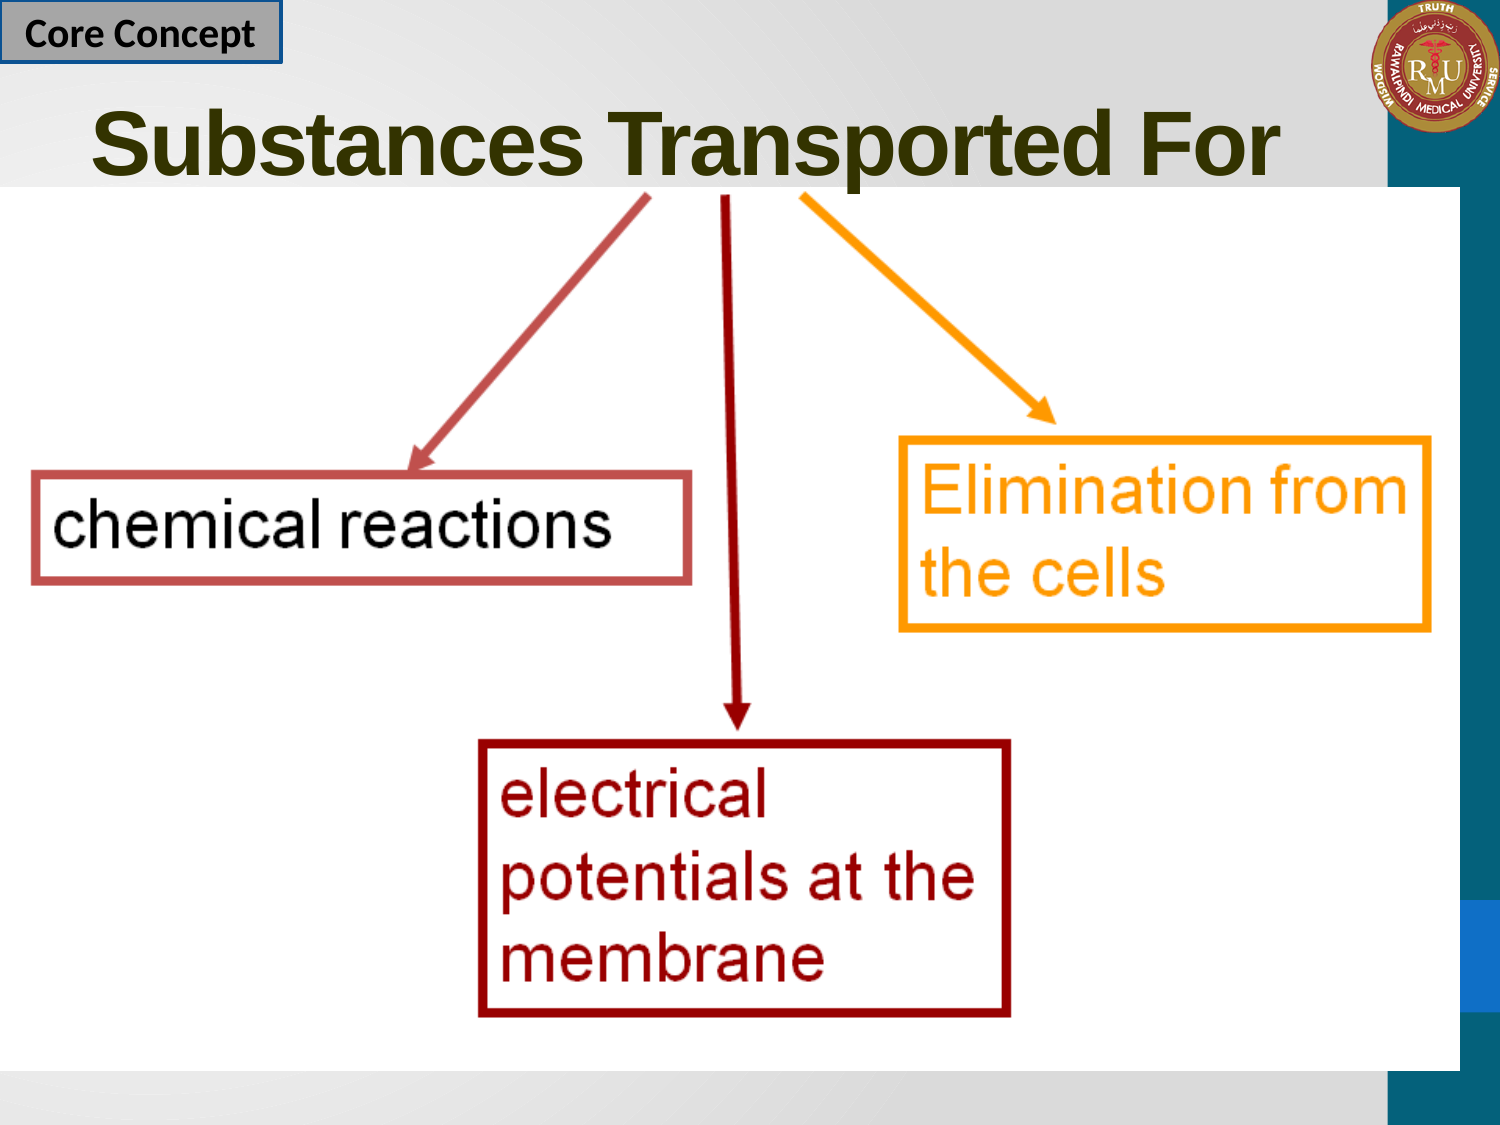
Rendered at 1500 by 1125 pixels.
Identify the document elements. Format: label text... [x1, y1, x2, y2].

picture [0, 186, 1461, 1071]
text_box Core Concept [0, 0, 283, 64]
title Substances Transported For [75, 45, 1325, 180]
picture [1370, 0, 1500, 133]
